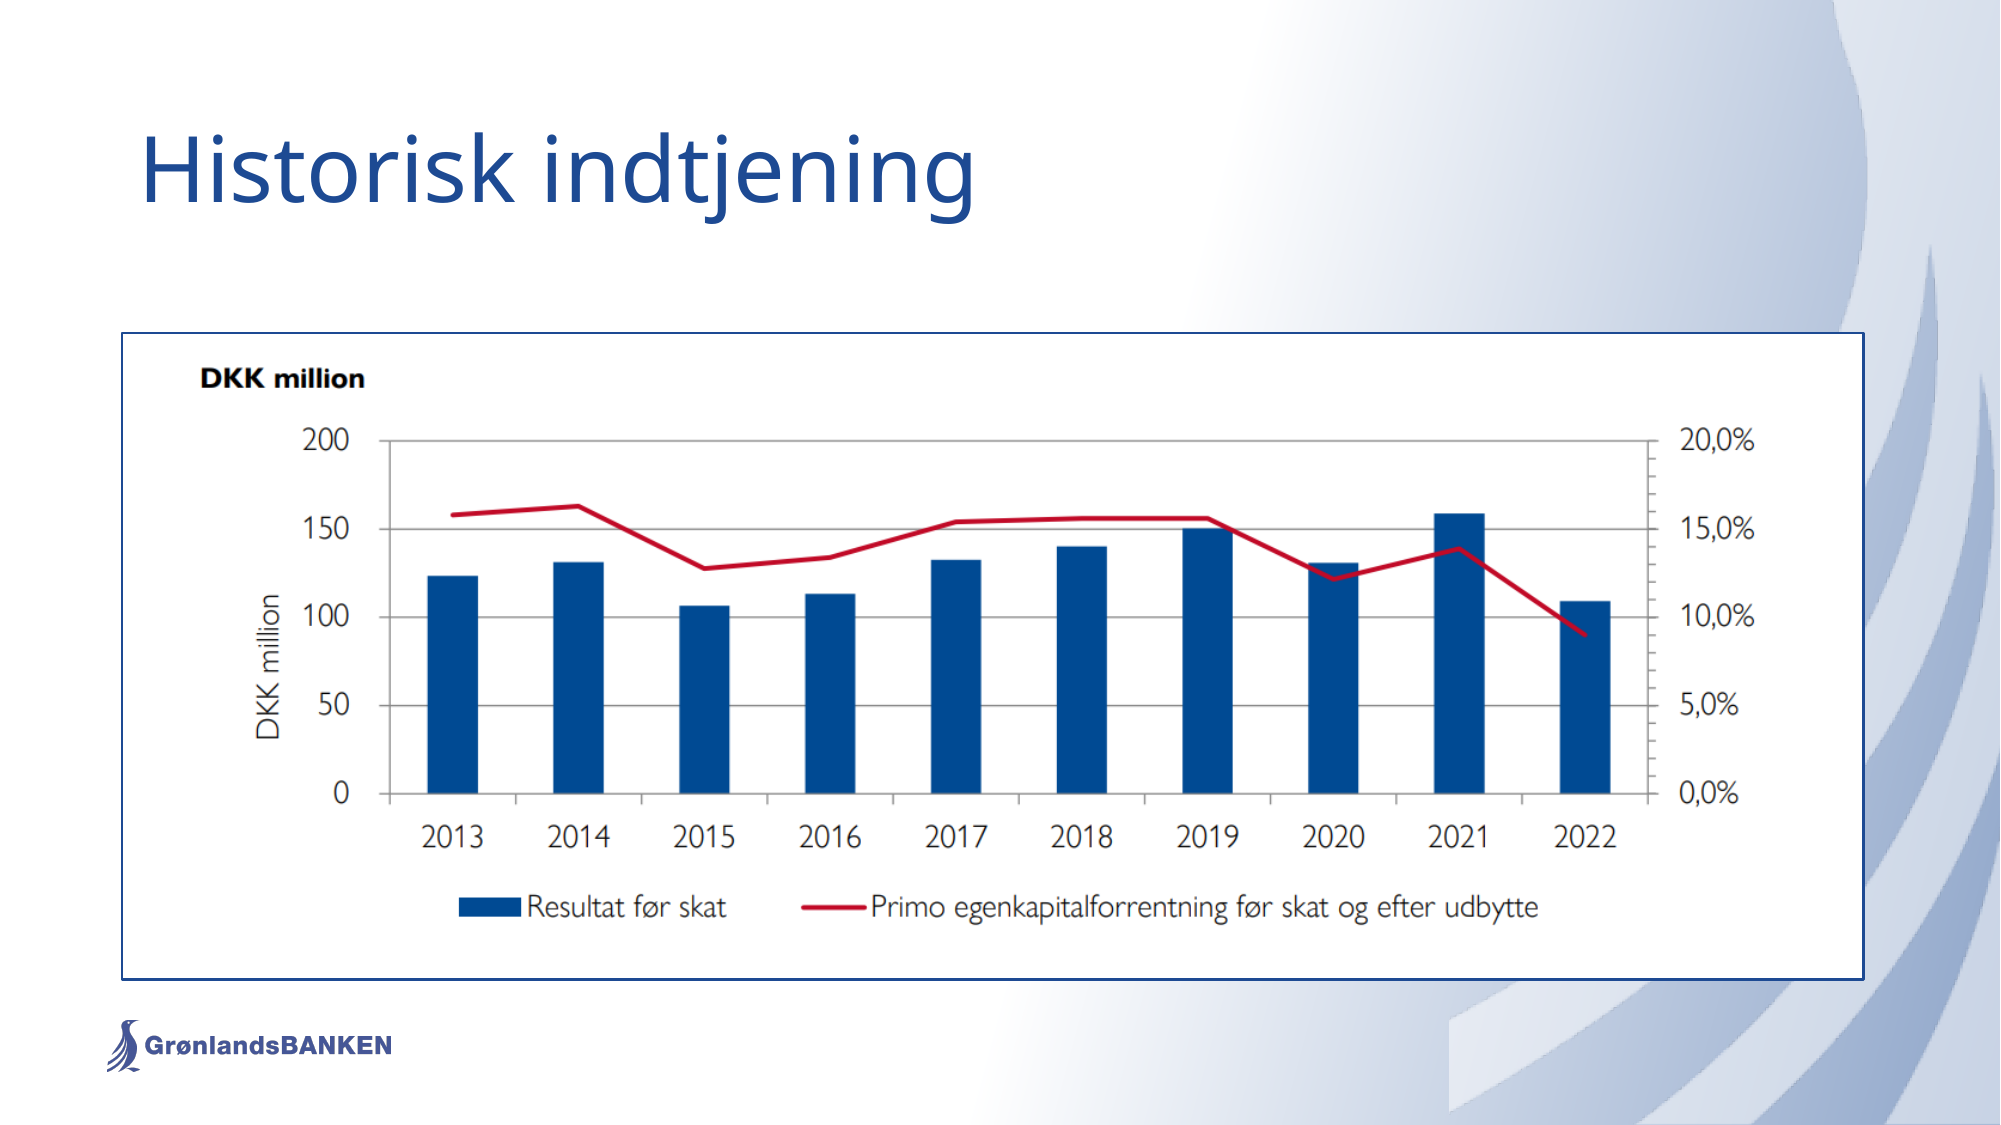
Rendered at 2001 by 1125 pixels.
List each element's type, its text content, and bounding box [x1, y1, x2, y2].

title Historisk indtjening [123, 59, 1863, 278]
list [123, 334, 1863, 979]
picture [107, 1020, 391, 1072]
